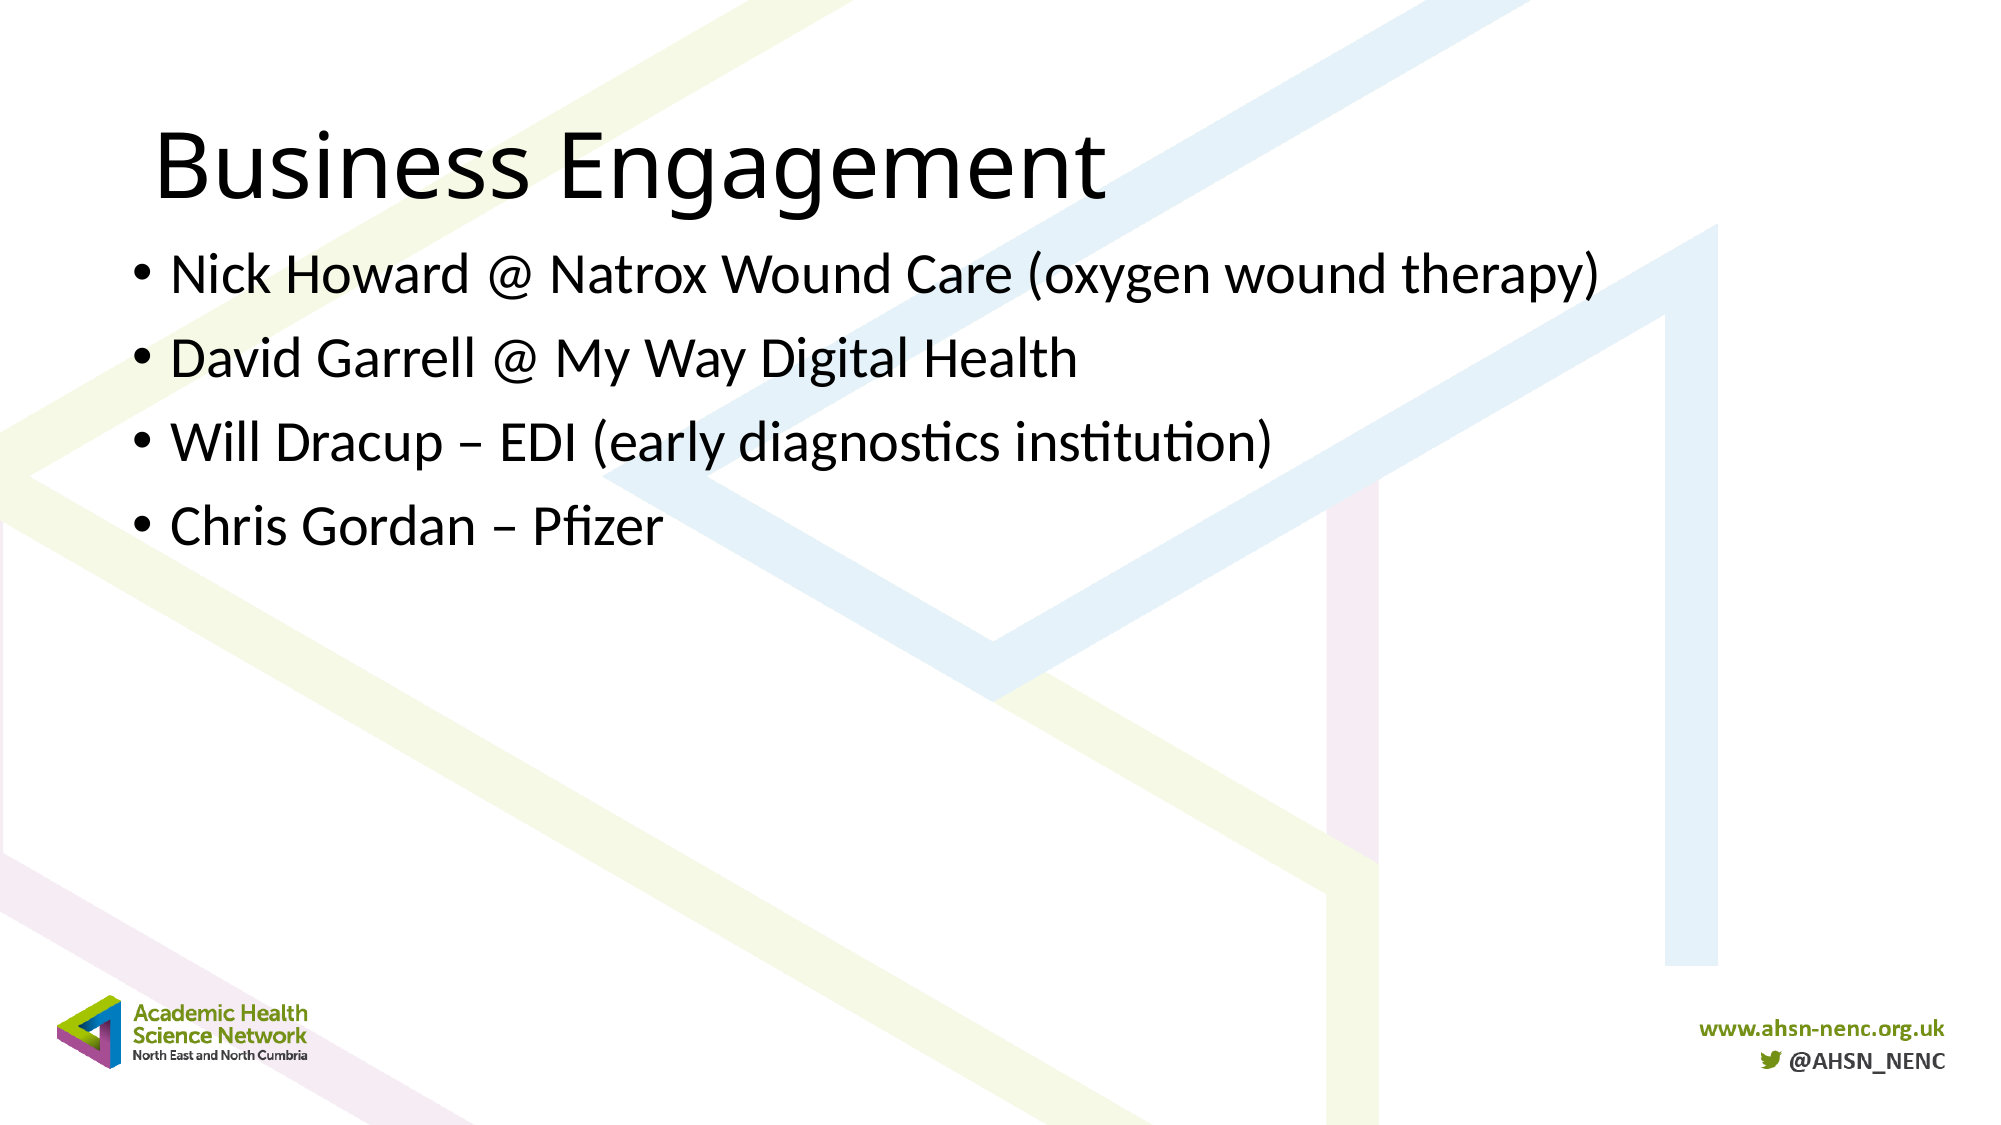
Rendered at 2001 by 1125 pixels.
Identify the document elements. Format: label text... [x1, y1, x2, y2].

picture [0, 0, 2001, 1125]
list Nick Howard @ Natrox Wound Care (oxygen wound therapy) David Garrell @ My Way Digital Health Will Dracup – EDI (early diagnostics institution) Chris Gordan – Pfizer [117, 236, 1882, 975]
title Business Engagement [137, 59, 1863, 236]
